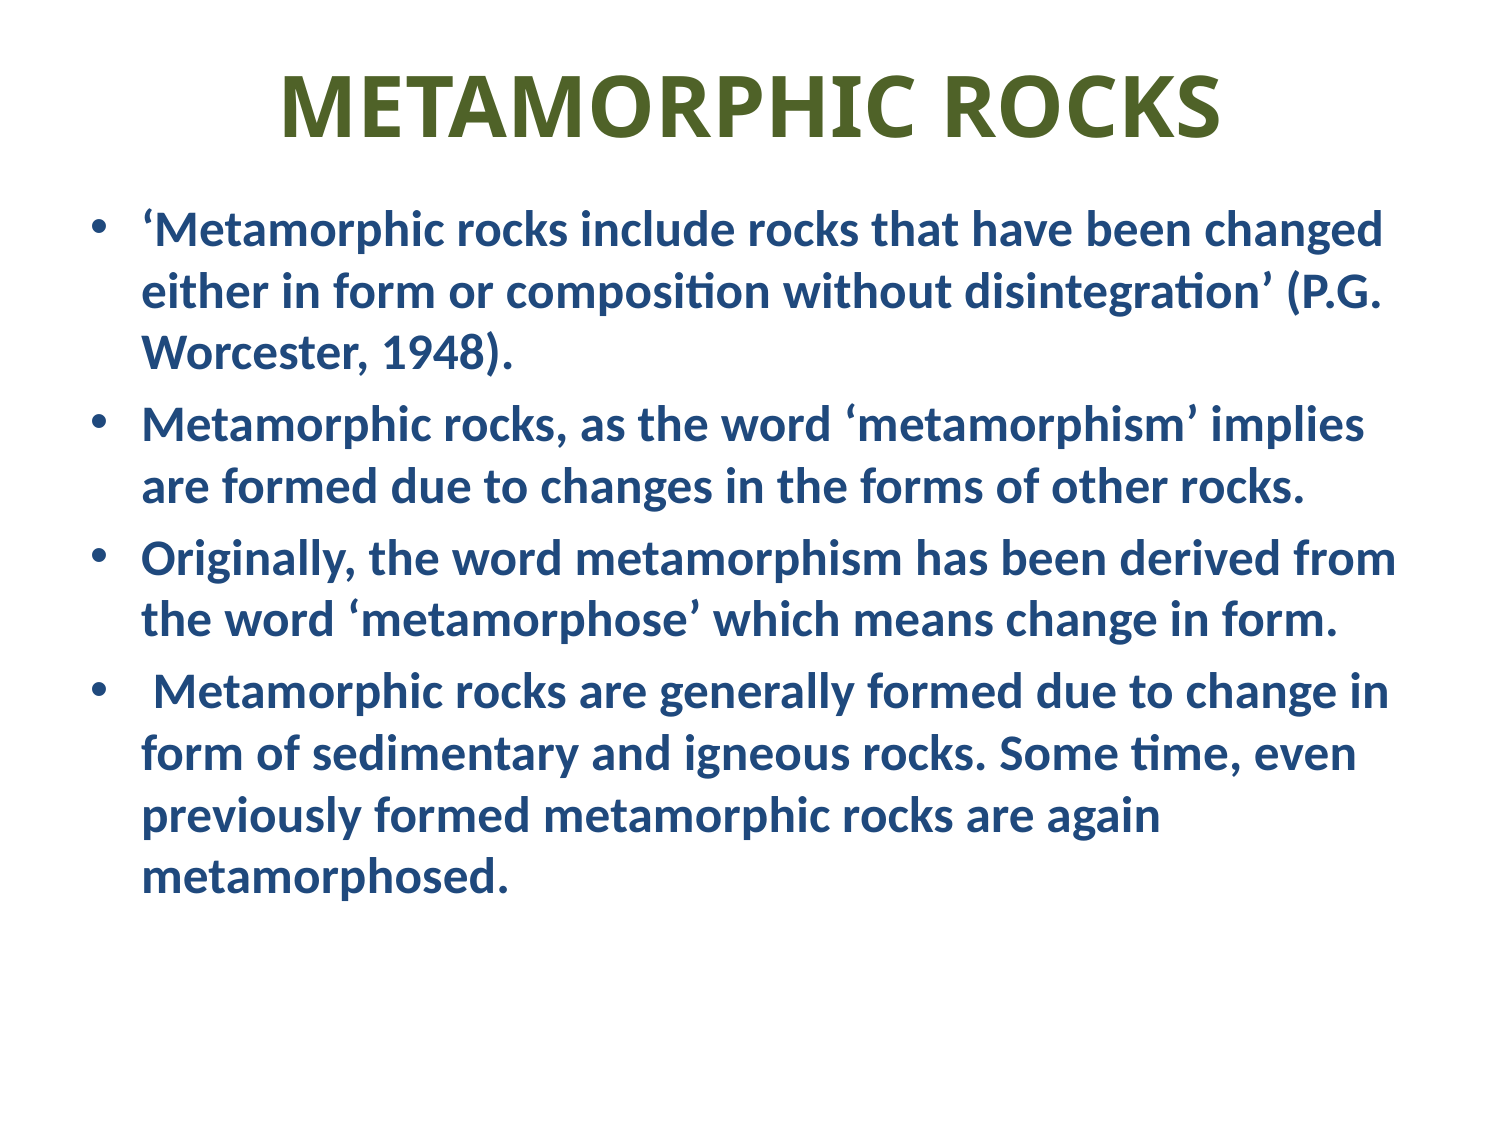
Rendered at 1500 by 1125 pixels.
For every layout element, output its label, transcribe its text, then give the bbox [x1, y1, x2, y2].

title METAMORPHIC ROCKS [75, 45, 1425, 163]
list ‘Metamorphic rocks include rocks that have been changed either in form or composition without disintegration’ (P.G. Worcester, 1948). Metamorphic rocks, as the word ‘metamorphism’ implies are formed due to changes in the forms of other rocks. Originally, the word metamorphism has been derived from the word ‘metamorphose’ which means change in form. Metamorphic rocks are generally formed due to change in form of sedimentary and igneous rocks. Some time, even previously formed metamorphic rocks are again metamorphosed. [75, 187, 1425, 1005]
